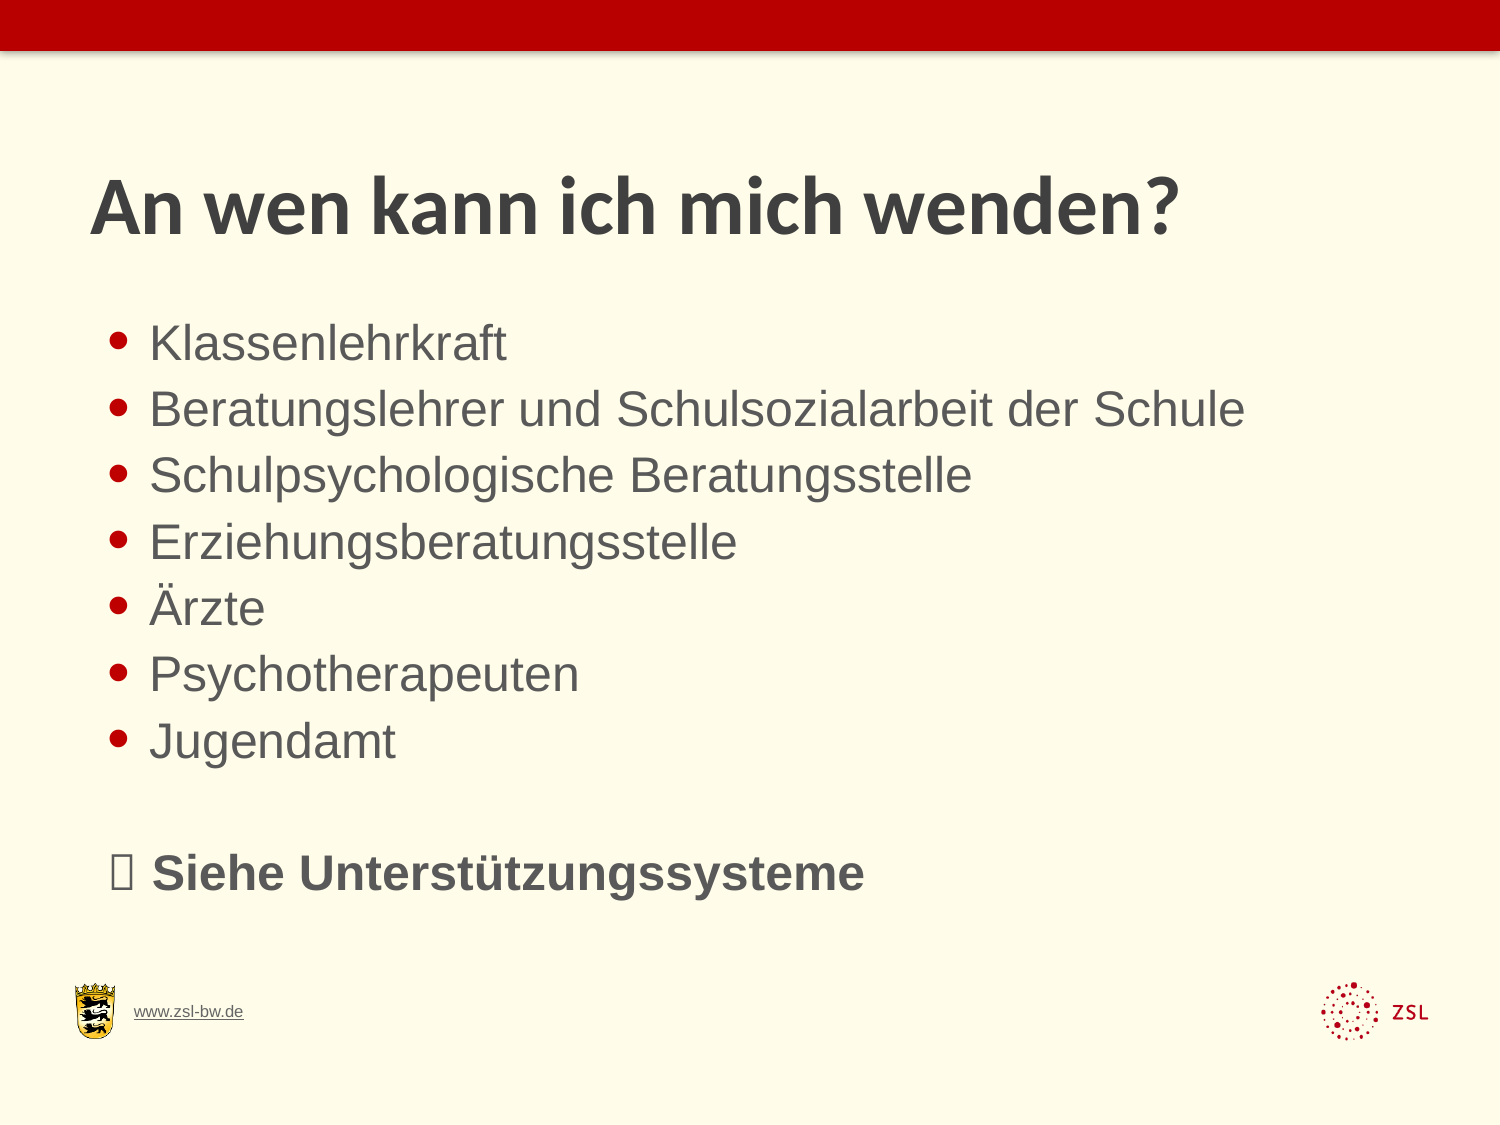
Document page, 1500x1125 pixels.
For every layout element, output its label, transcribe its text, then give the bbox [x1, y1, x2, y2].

title An wen kann ich mich wenden? [75, 113, 1425, 289]
picture [73, 981, 117, 1041]
picture [1320, 981, 1429, 1041]
list Klassenlehrkraft Beratungslehrer und Schulsozialarbeit der Schule Schulpsychologische Beratungsstelle Erziehungsberatungsstelle Ärzte Psychotherapeuten Jugendamt  Siehe Unterstützungssysteme [75, 302, 1425, 965]
